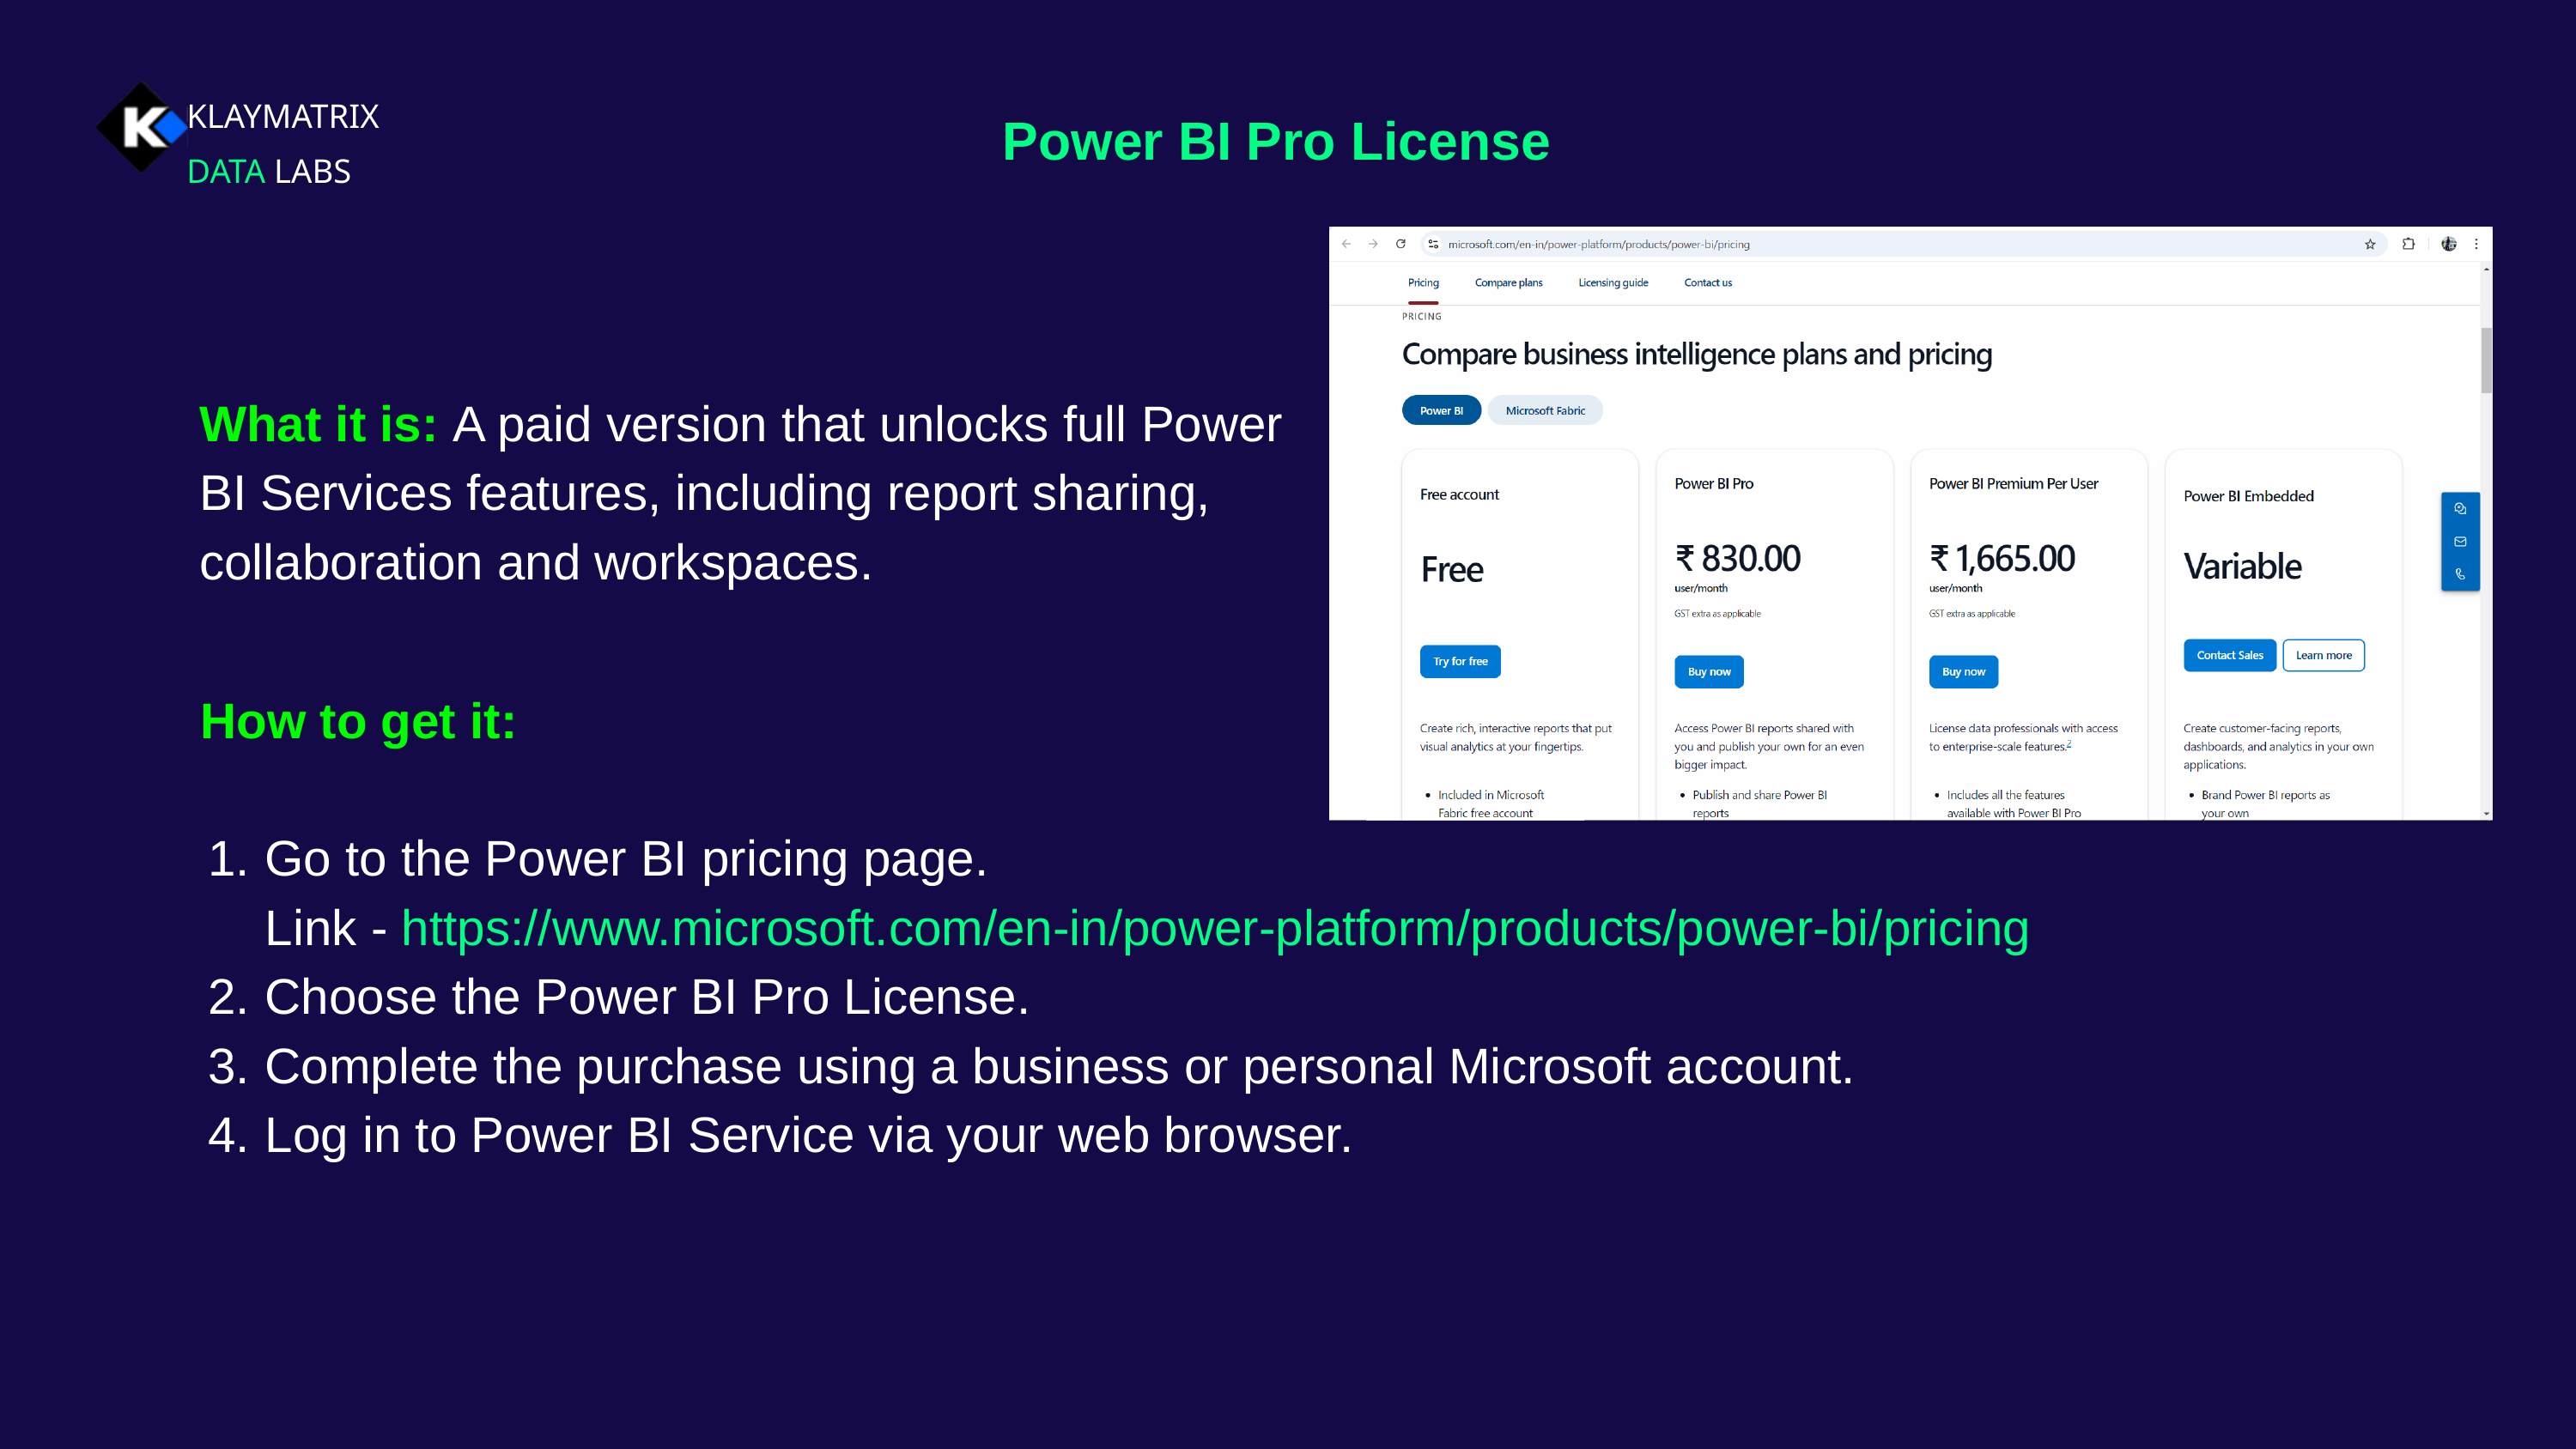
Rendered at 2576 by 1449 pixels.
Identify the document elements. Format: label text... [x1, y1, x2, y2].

text_box How to get it: Go to the Power BI pricing page. Link - https://www.microsoft.com/en-in/power-platform/products/power-bi/pricing Choose the Power BI Pro License. Complete the purchase using a business or personal Microsoft account. Log in to Power BI Service via your web browser. [187, 666, 2230, 1176]
text_box [94, 80, 186, 174]
picture [1329, 227, 2493, 821]
text_box Power BI Pro License [644, 84, 1911, 185]
text_box What it is: A paid version that unlocks full Power BI Services features, including report sharing, collaboration and workspaces. [186, 369, 1325, 603]
text_box KLAYMATRIX DATA LABS [186, 80, 418, 190]
